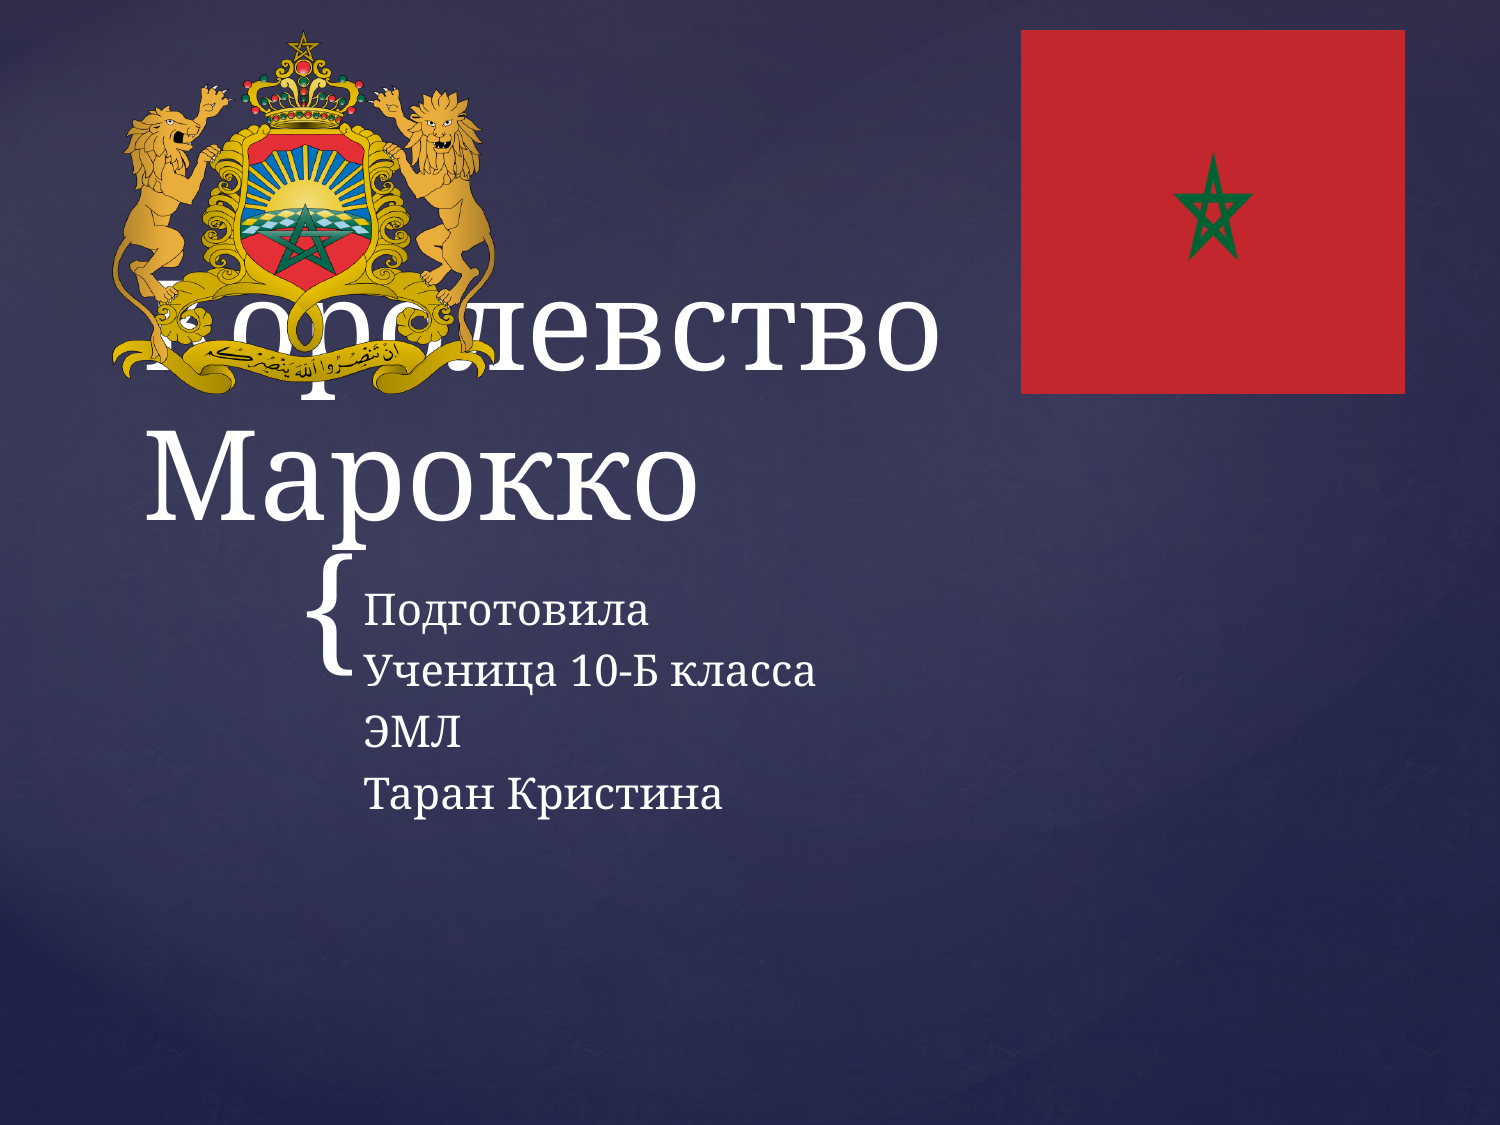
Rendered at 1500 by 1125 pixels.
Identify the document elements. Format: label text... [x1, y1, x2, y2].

picture [111, 30, 496, 394]
subtitle Подготовила Ученица 10-Б класса ЭМЛ Таран Кристина [348, 553, 1363, 846]
picture [1021, 30, 1405, 394]
title Королевство Марокко [127, 200, 1365, 554]
